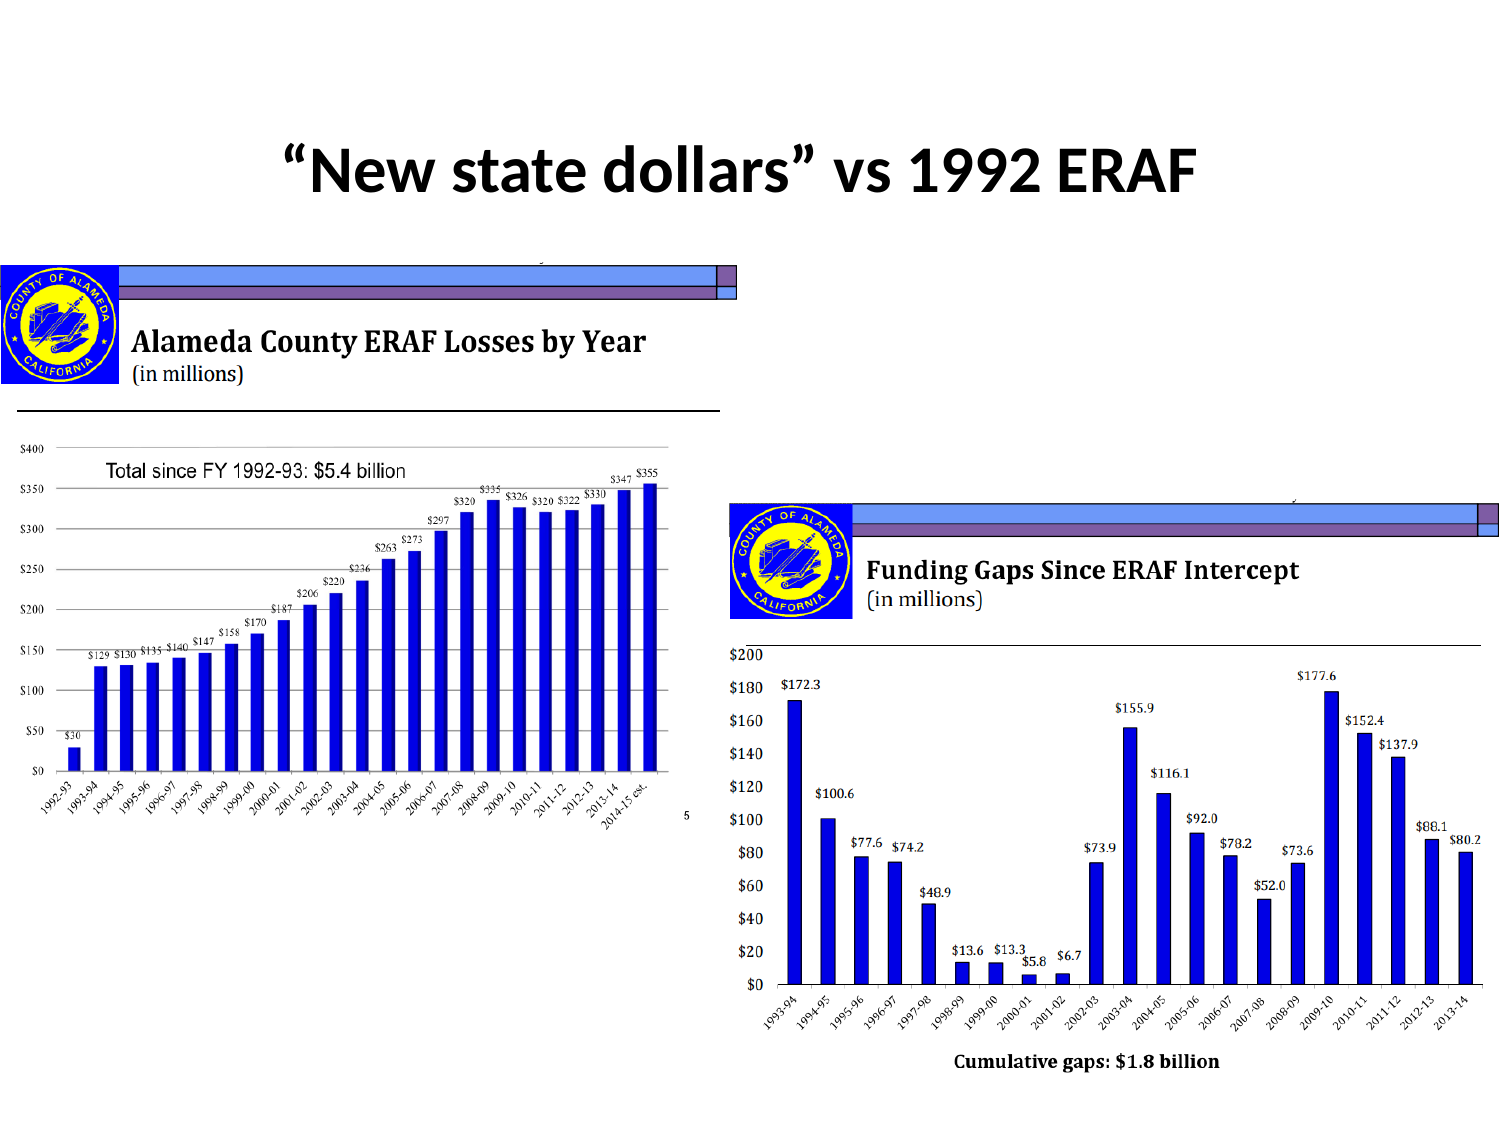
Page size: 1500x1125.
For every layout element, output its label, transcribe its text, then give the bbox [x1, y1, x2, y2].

picture [0, 262, 1500, 1081]
title “New state dollars” vs 1992 ERAF [112, 62, 1388, 250]
